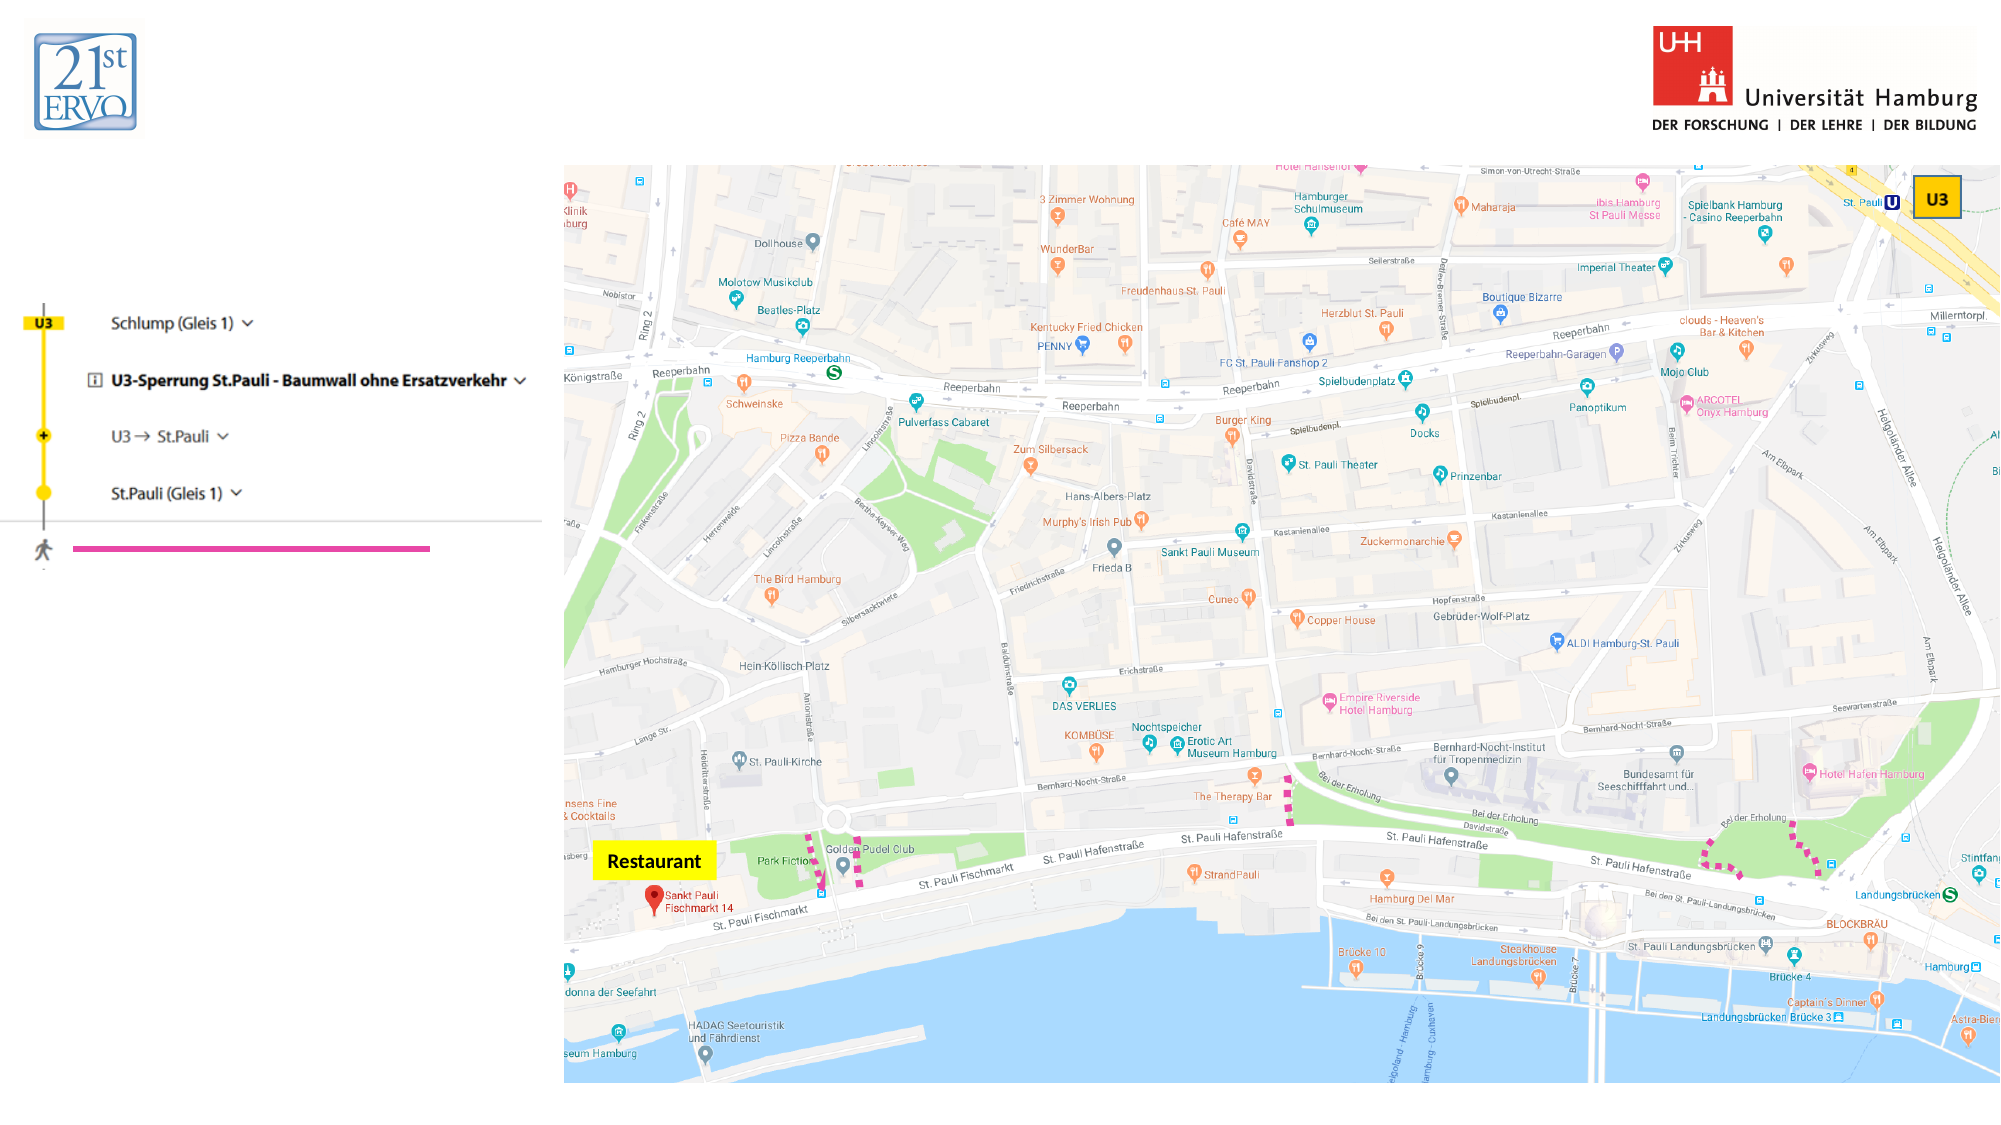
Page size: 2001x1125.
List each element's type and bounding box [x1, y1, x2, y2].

picture [0, 303, 542, 570]
picture [24, 18, 145, 139]
picture [1653, 26, 1977, 131]
picture [564, 165, 2000, 1083]
